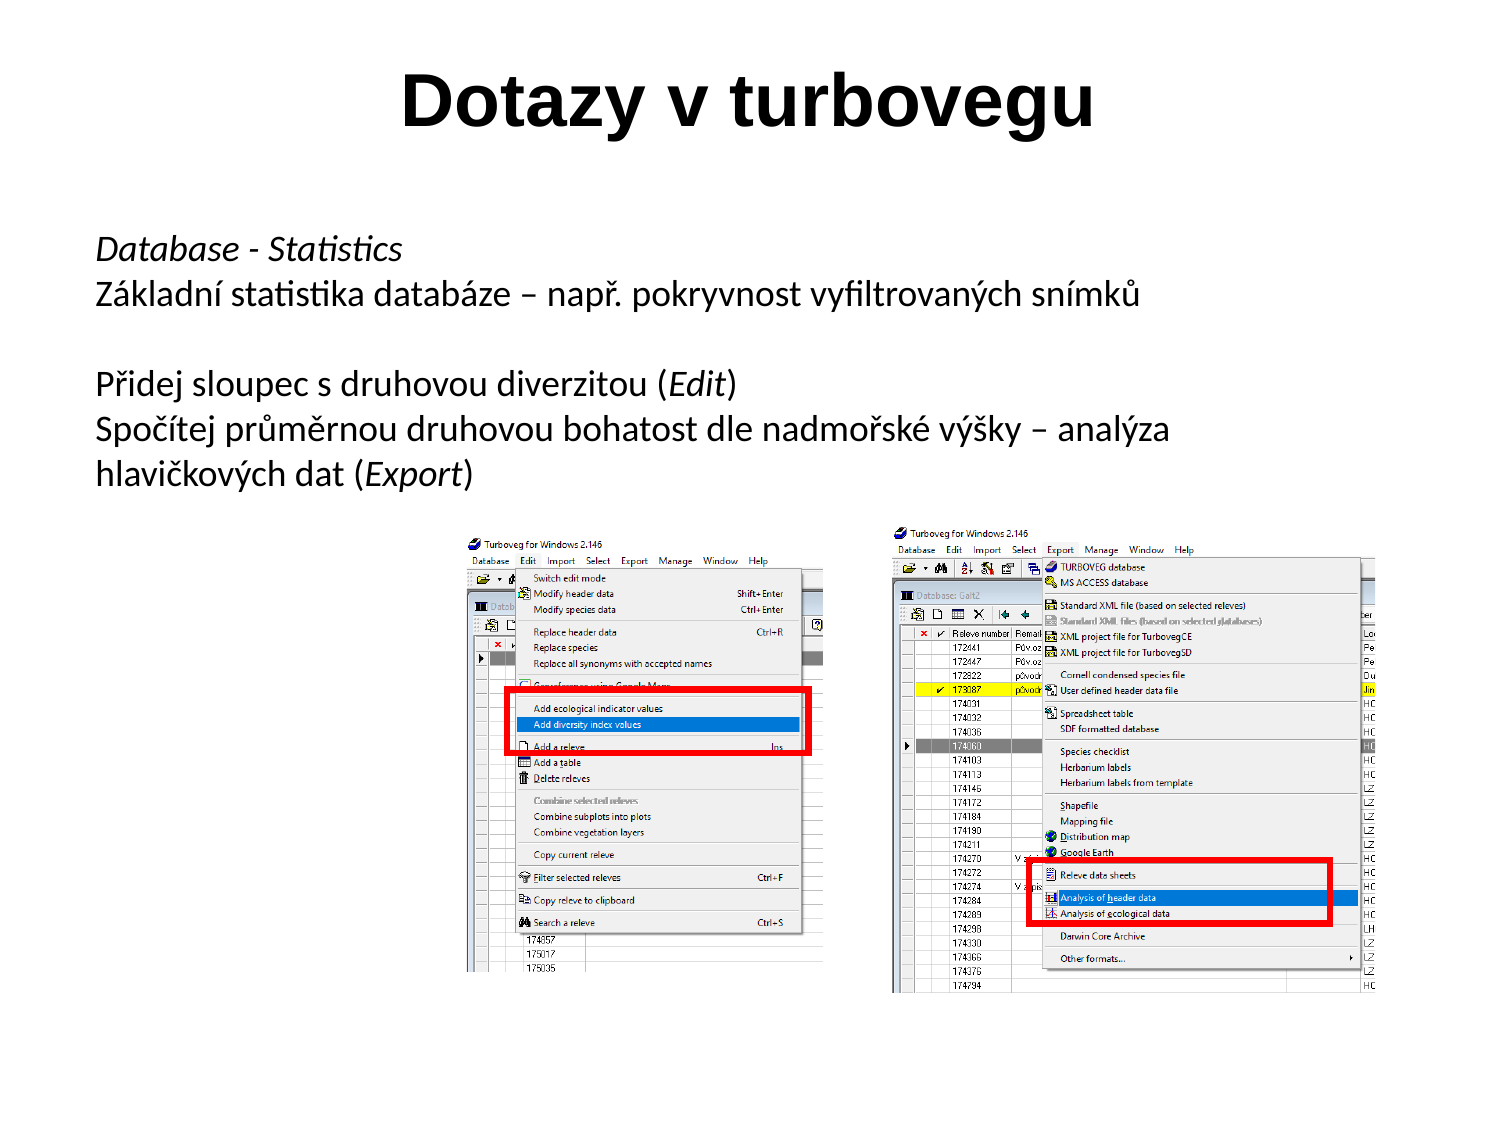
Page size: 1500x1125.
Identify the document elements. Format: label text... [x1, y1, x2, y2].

picture [881, 513, 1376, 993]
title Dotazy v turbovegu [40, 32, 1457, 151]
picture [466, 535, 823, 972]
text_box Database - Statistics Základní statistika databáze – např. pokryvnost vyfiltrovaných snímků Přidej sloupec s druhovou diverzitou (Edit) Spočítej průměrnou druhovou bohatost dle nadmořské výšky – analýza hlavičkových dat (Export) [80, 216, 1332, 592]
